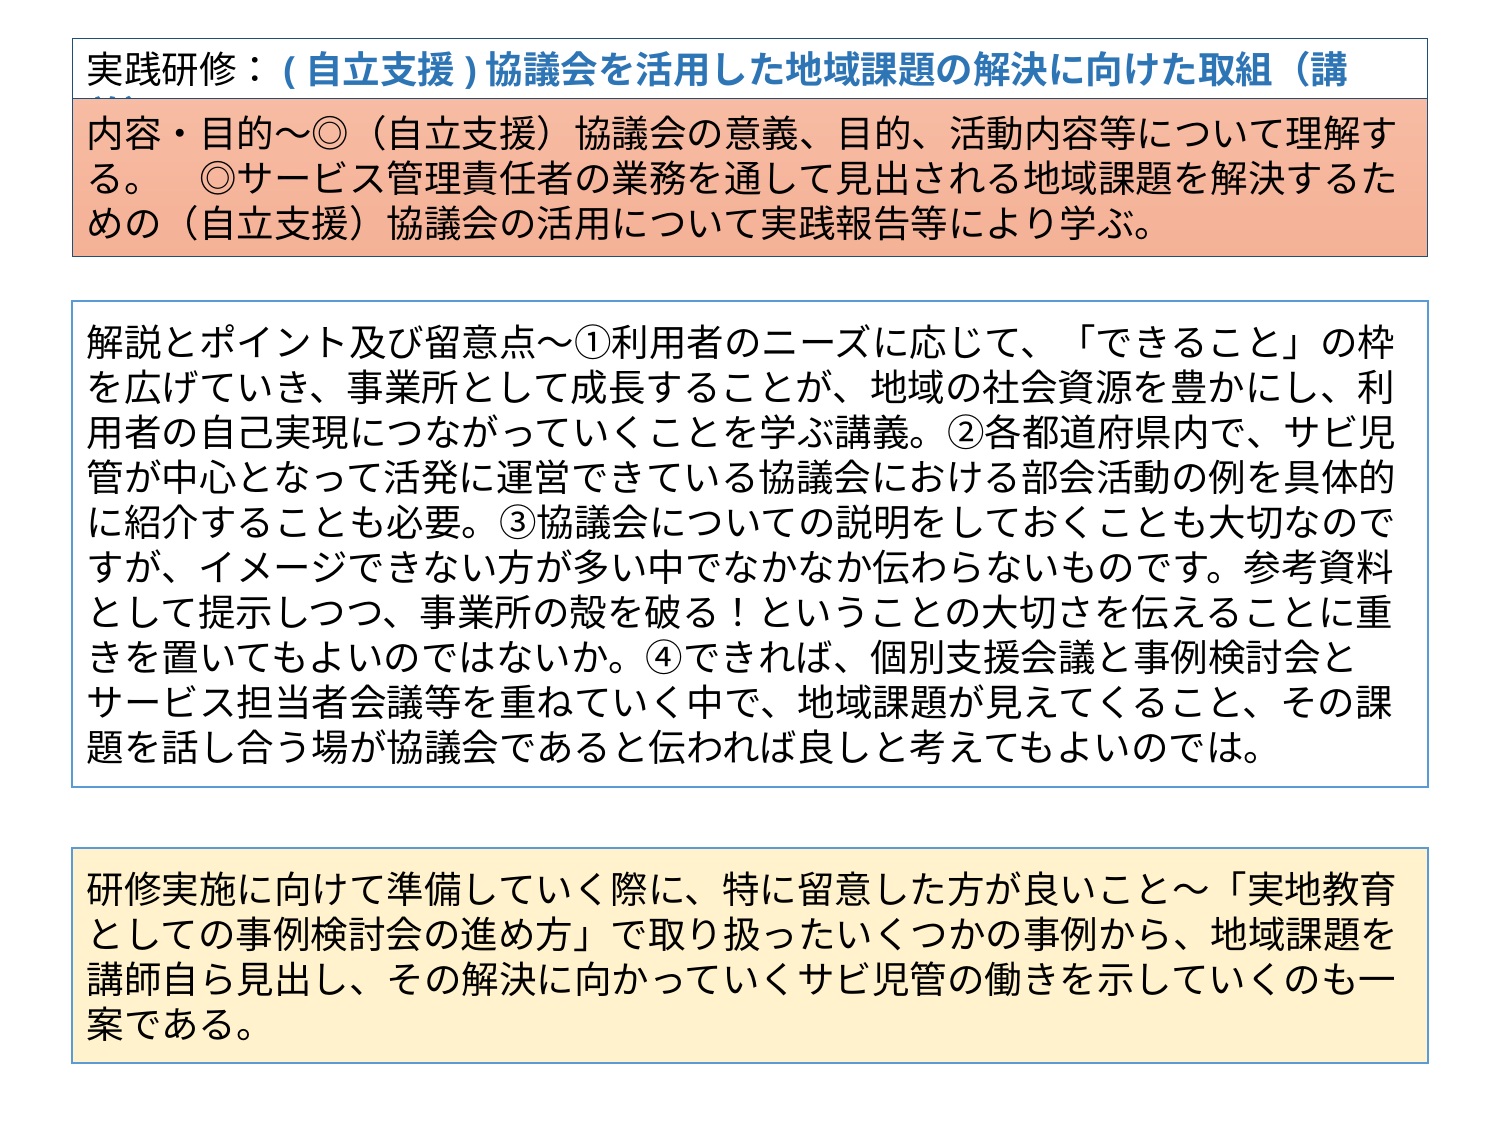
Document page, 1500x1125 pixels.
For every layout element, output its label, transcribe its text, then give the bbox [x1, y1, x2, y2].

text_box 実践研修：(自立支援)協議会を活用した地域課題の解決に向けた取組（講義） [72, 38, 1428, 98]
text_box 研修実施に向けて準備していく際に、特に留意した方が良いこと～「実地教育としての事例検討会の進め方」で取り扱ったいくつかの事例から、地域課題を講師自ら見出し、その解決に向かっていくサビ児管の働きを示していくのも一案である。 [71, 847, 1429, 1064]
text_box 解説とポイント及び留意点～①利用者のニーズに応じて、「できること」の枠を広げていき、事業所として成長することが、地域の社会資源を豊かにし、利用者の自己実現につながっていくことを学ぶ講義。②各都道府県内で、サビ児管が中心となって活発に運営できている協議会における部会活動の例を具体的に紹介することも必要。③協議会についての説明をしておくことも大切なのですが、イメージできない方が多い中でなかなか伝わらないものです。参考資料として提示しつつ、事業所の殻を破る！ということの大切さを伝えることに重きを置いてもよいのではないか。④できれば、個別支援会議と事例検討会とサービス担当者会議等を重ねていく中で、地域課題が見えてくること、その課題を話し合う場が協議会であると伝われば良しと考えてもよいのでは。 [71, 300, 1429, 788]
text_box 内容・目的～◎（自立支援）協議会の意義、目的、活動内容等について理解する。 ◎サービス管理責任者の業務を通して見出される地域課題を解決するための（自立支援）協議会の活用について実践報告等により学ぶ。 [72, 98, 1428, 257]
